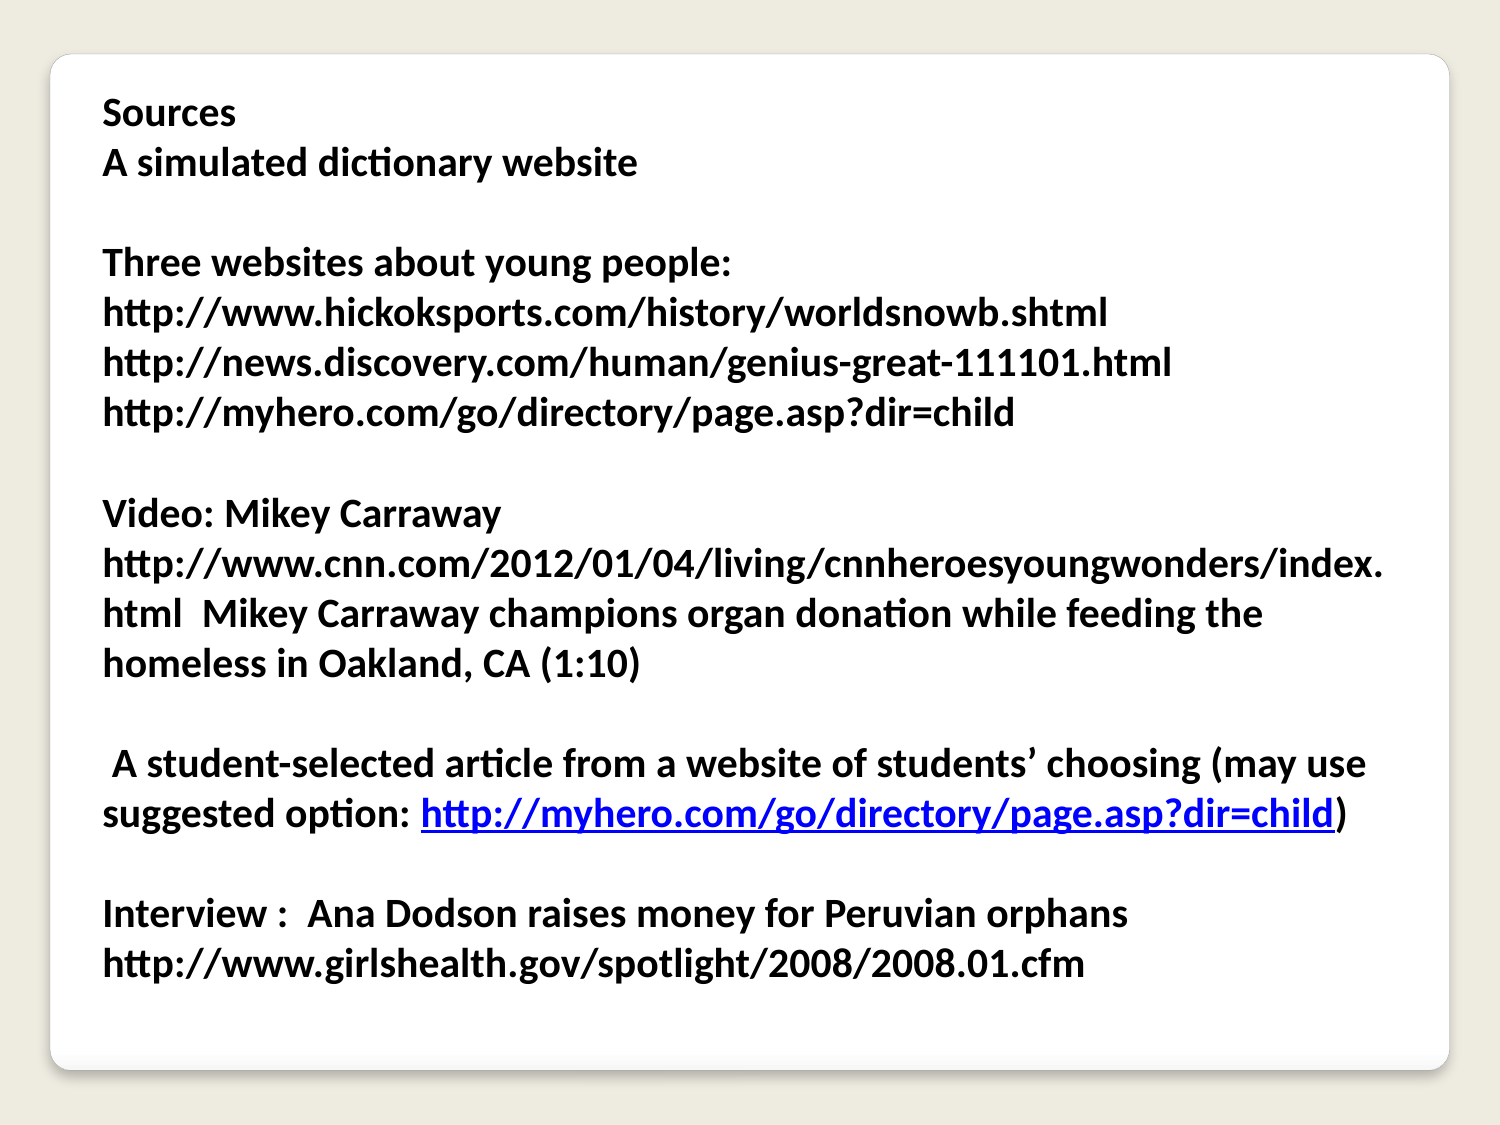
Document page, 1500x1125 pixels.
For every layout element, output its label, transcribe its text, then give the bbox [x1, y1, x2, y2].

text_box Sources A simulated dictionary website Three websites about young people: http://www.hickoksports.com/history/worldsnowb.shtml http://news.discovery.com/human/genius-great-111101.html http://myhero.com/go/directory/page.asp?dir=child Video: Mikey Carraway http://www.cnn.com/2012/01/04/living/cnnheroesyoungwonders/index.html Mikey Carraway champions organ donation while feeding the homeless in Oakland, CA (1:10) A student-selected article from a website of students’ choosing (may use suggested option: http://myhero.com/go/directory/page.asp?dir=child) Interview : Ana Dodson raises money for Peruvian orphans http://www.girlshealth.gov/spotlight/2008/2008.01.cfm [87, 77, 1400, 993]
